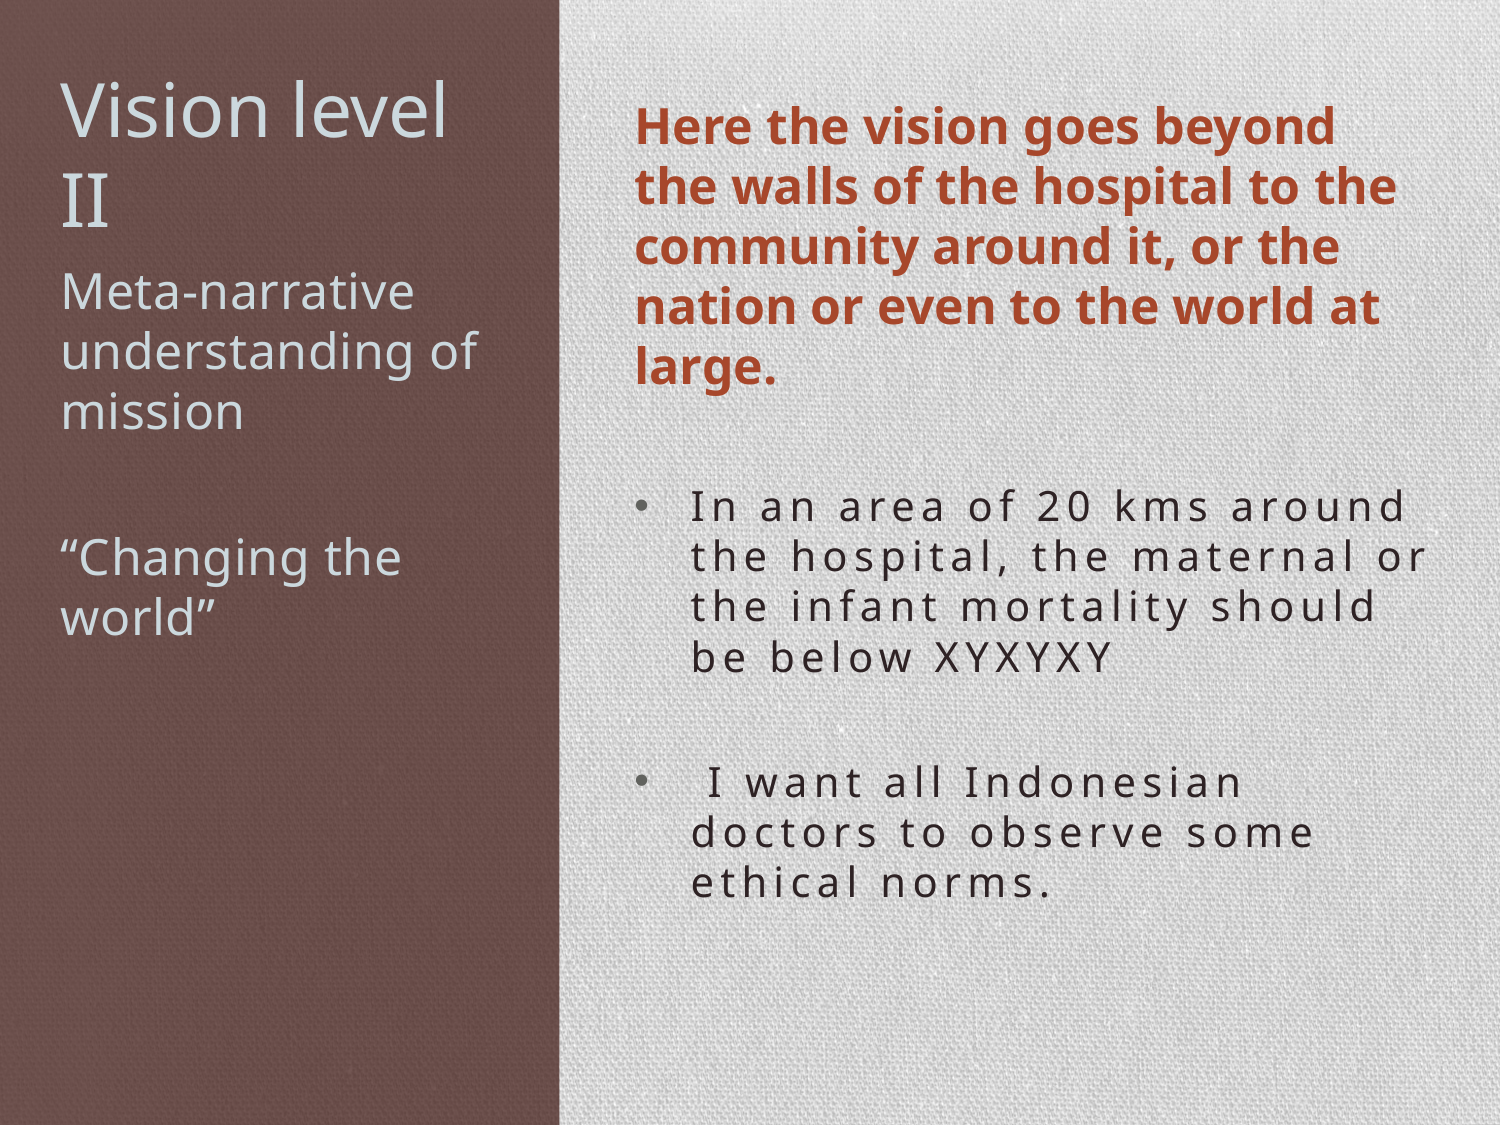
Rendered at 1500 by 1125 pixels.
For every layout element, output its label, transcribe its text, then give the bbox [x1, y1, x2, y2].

list Here the vision goes beyond the walls of the hospital to the community around it, or the nation or even to the world at large. In an area of 20 kms around the hospital, the maternal or the infant mortality should be below XYXYXY I want all Indonesian doctors to observe some ethical norms. [619, 87, 1450, 1023]
title Vision level II [45, 37, 511, 251]
list Meta-narrative understanding of mission “Changing the world” [45, 252, 511, 1025]
